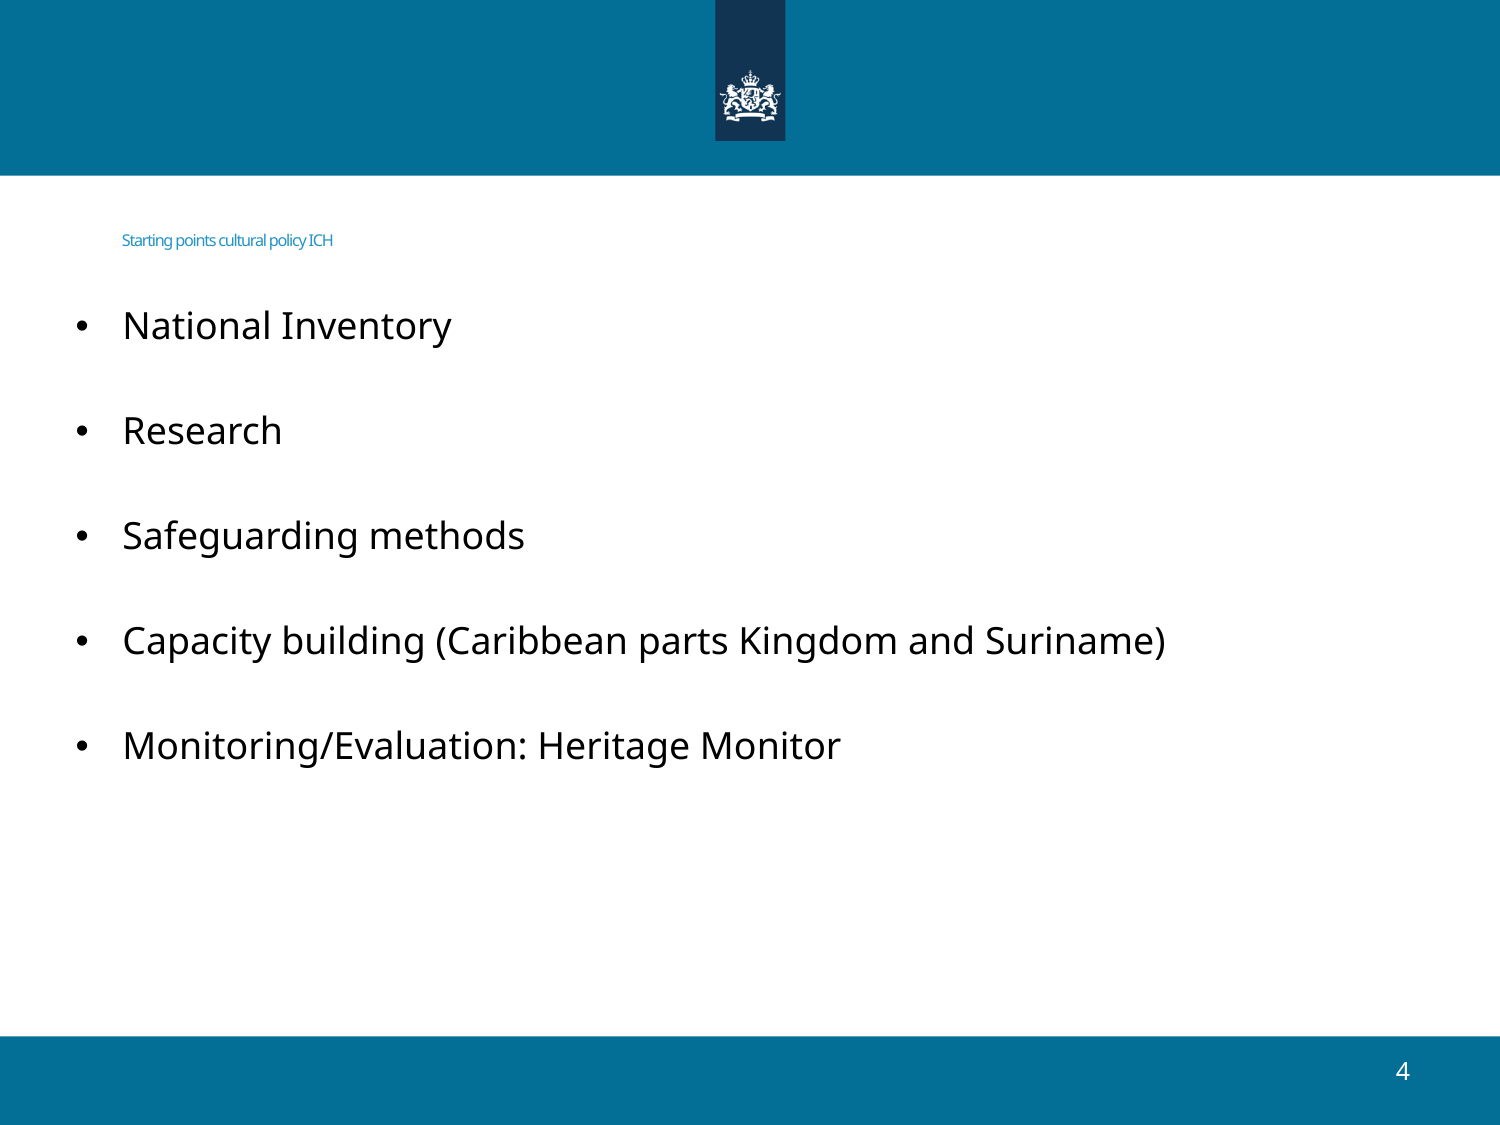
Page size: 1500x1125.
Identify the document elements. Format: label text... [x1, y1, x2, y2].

title Starting points cultural policy ICH [106, 202, 1394, 297]
list National Inventory Research Safeguarding methods Capacity building (Caribbean parts Kingdom and Suriname) Monitoring/Evaluation: Heritage Monitor [60, 295, 1350, 997]
picture [716, 0, 784, 140]
slide_number 4 [1074, 1042, 1425, 1103]
